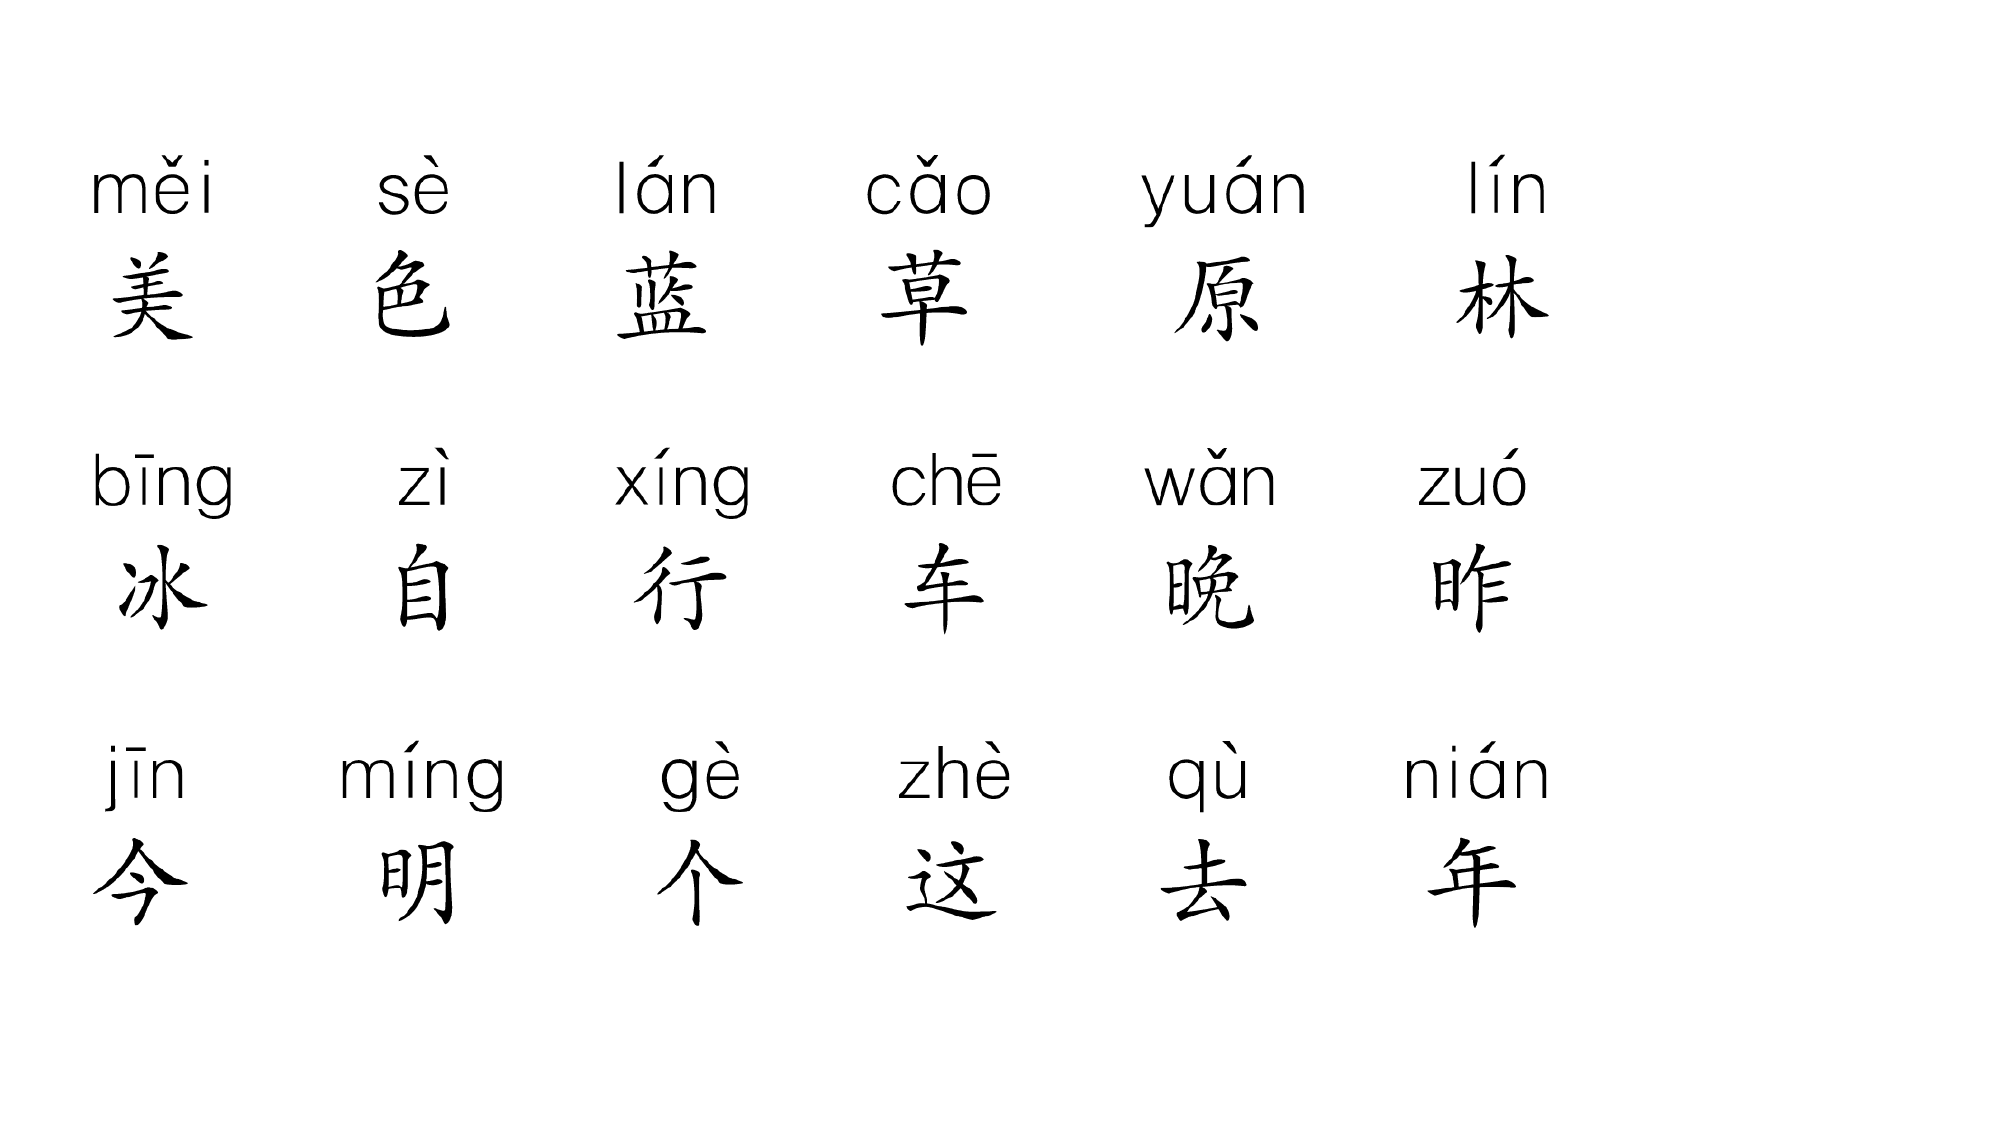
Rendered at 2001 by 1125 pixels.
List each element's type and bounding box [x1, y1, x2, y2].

picture [88, 420, 1979, 945]
picture [88, 125, 1579, 396]
